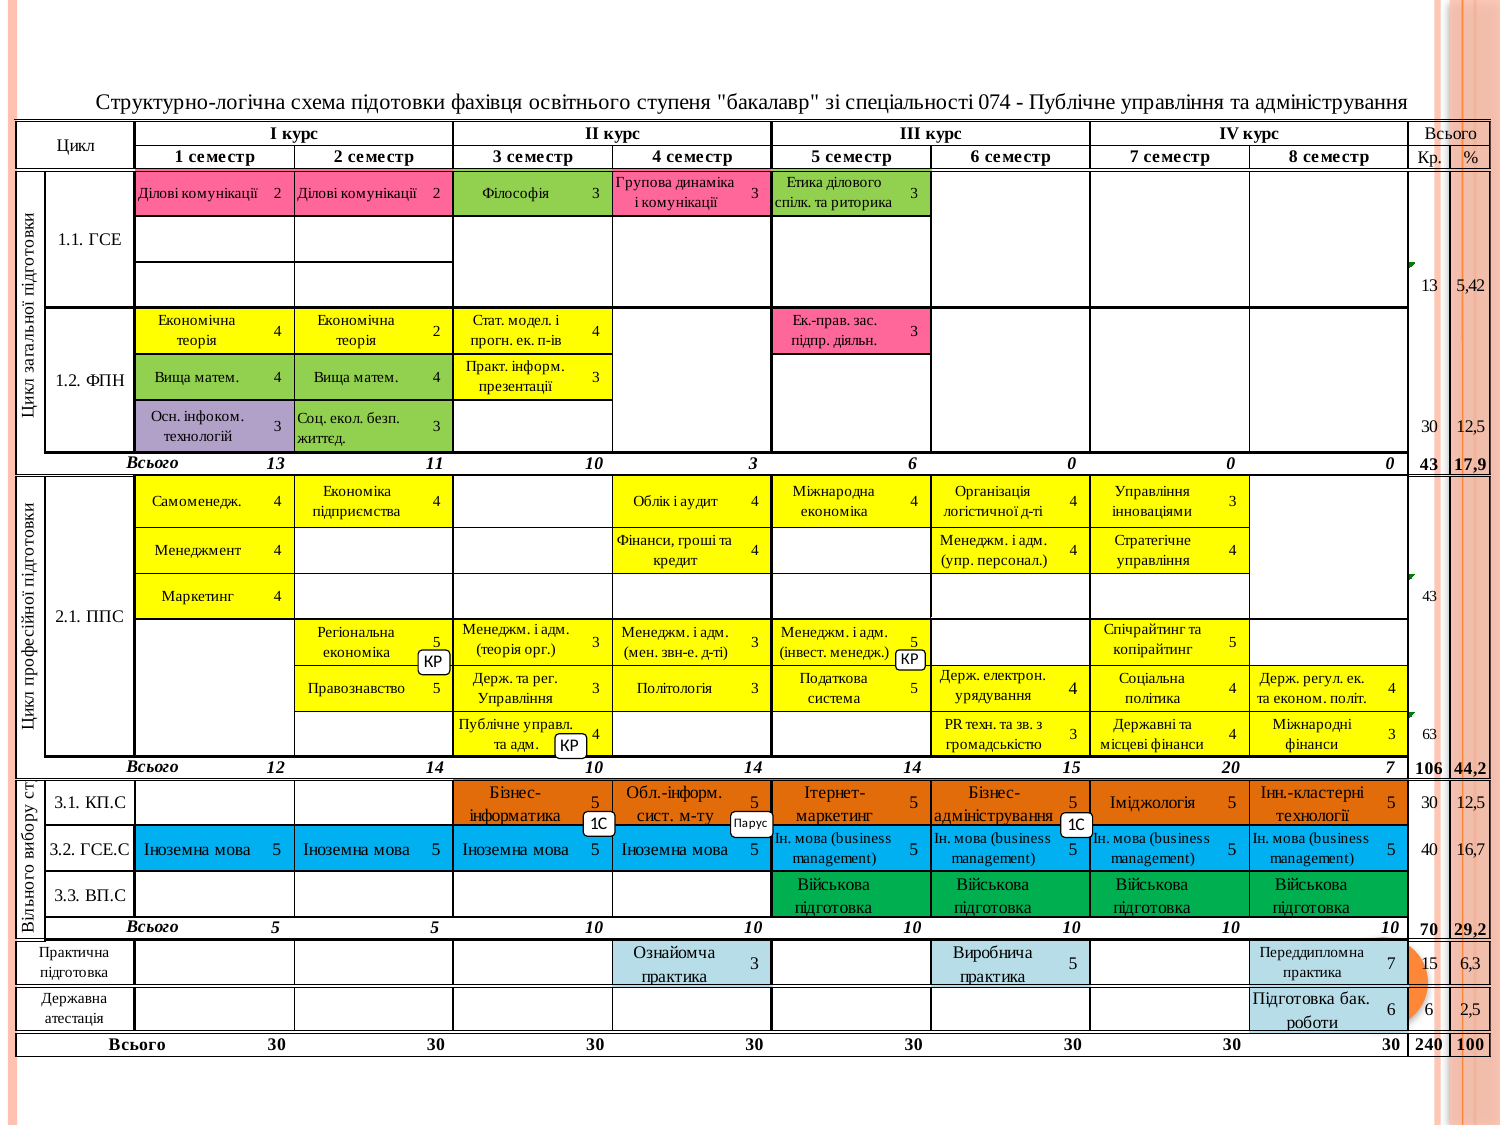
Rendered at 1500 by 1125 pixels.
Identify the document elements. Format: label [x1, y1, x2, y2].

picture [13, 85, 1493, 1060]
